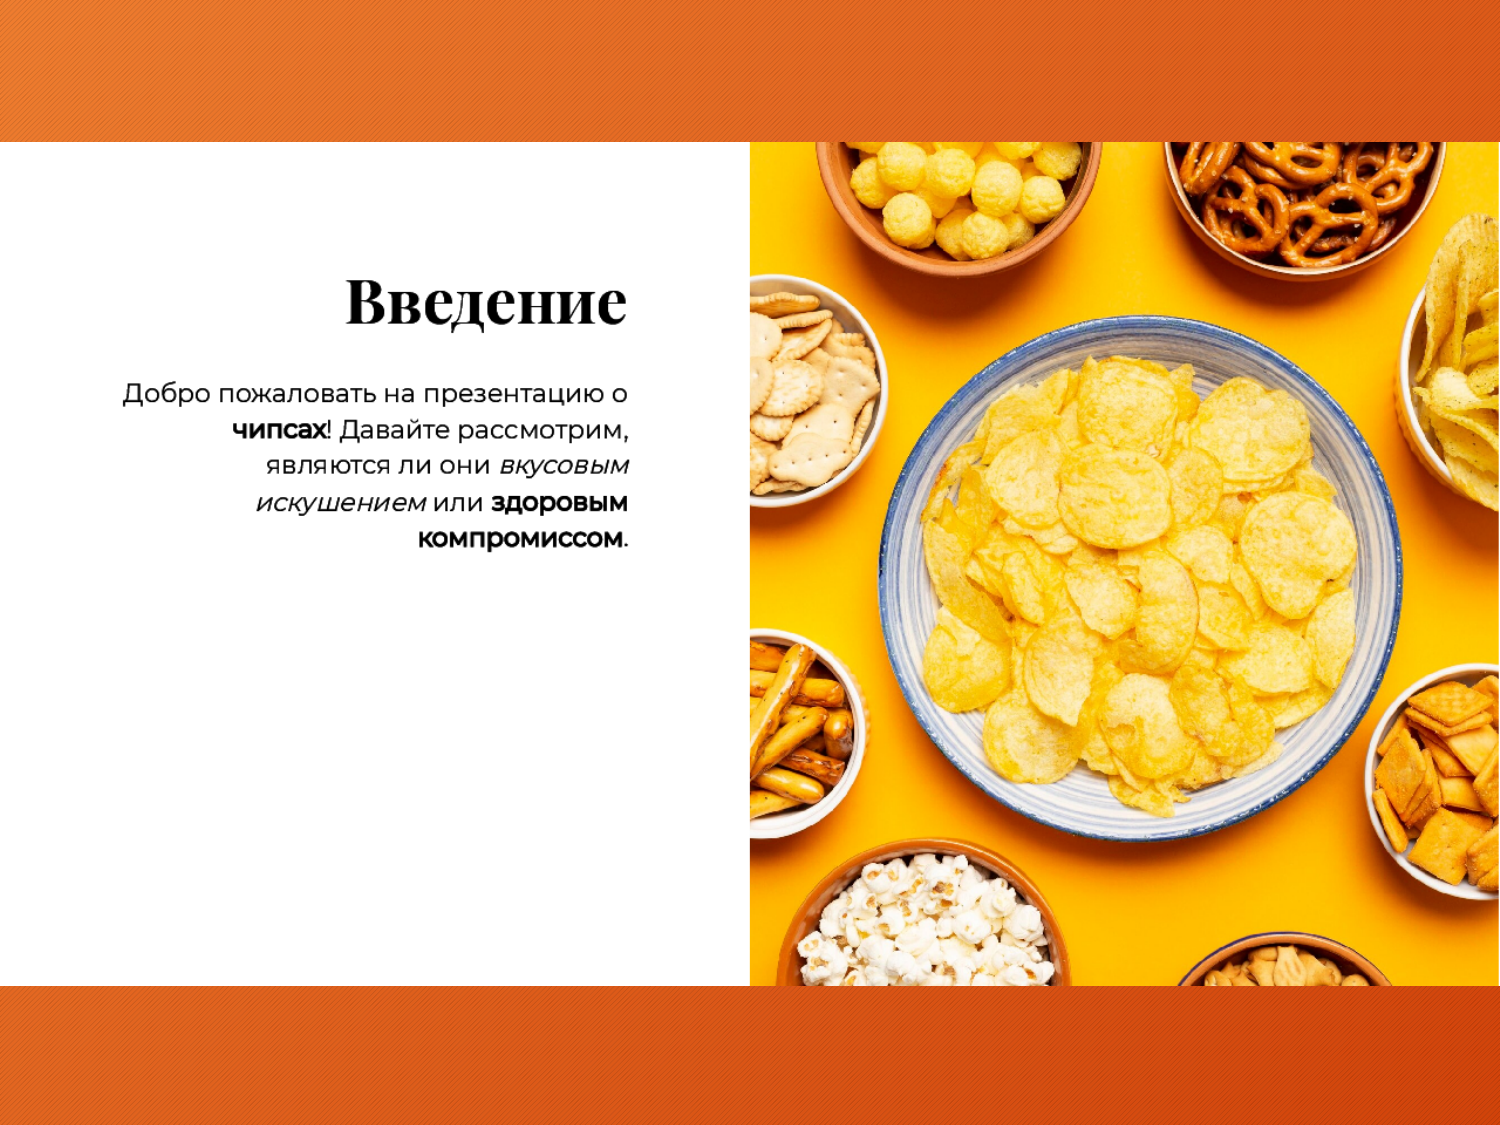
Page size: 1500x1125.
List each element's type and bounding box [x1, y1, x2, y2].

picture [0, 141, 1500, 987]
